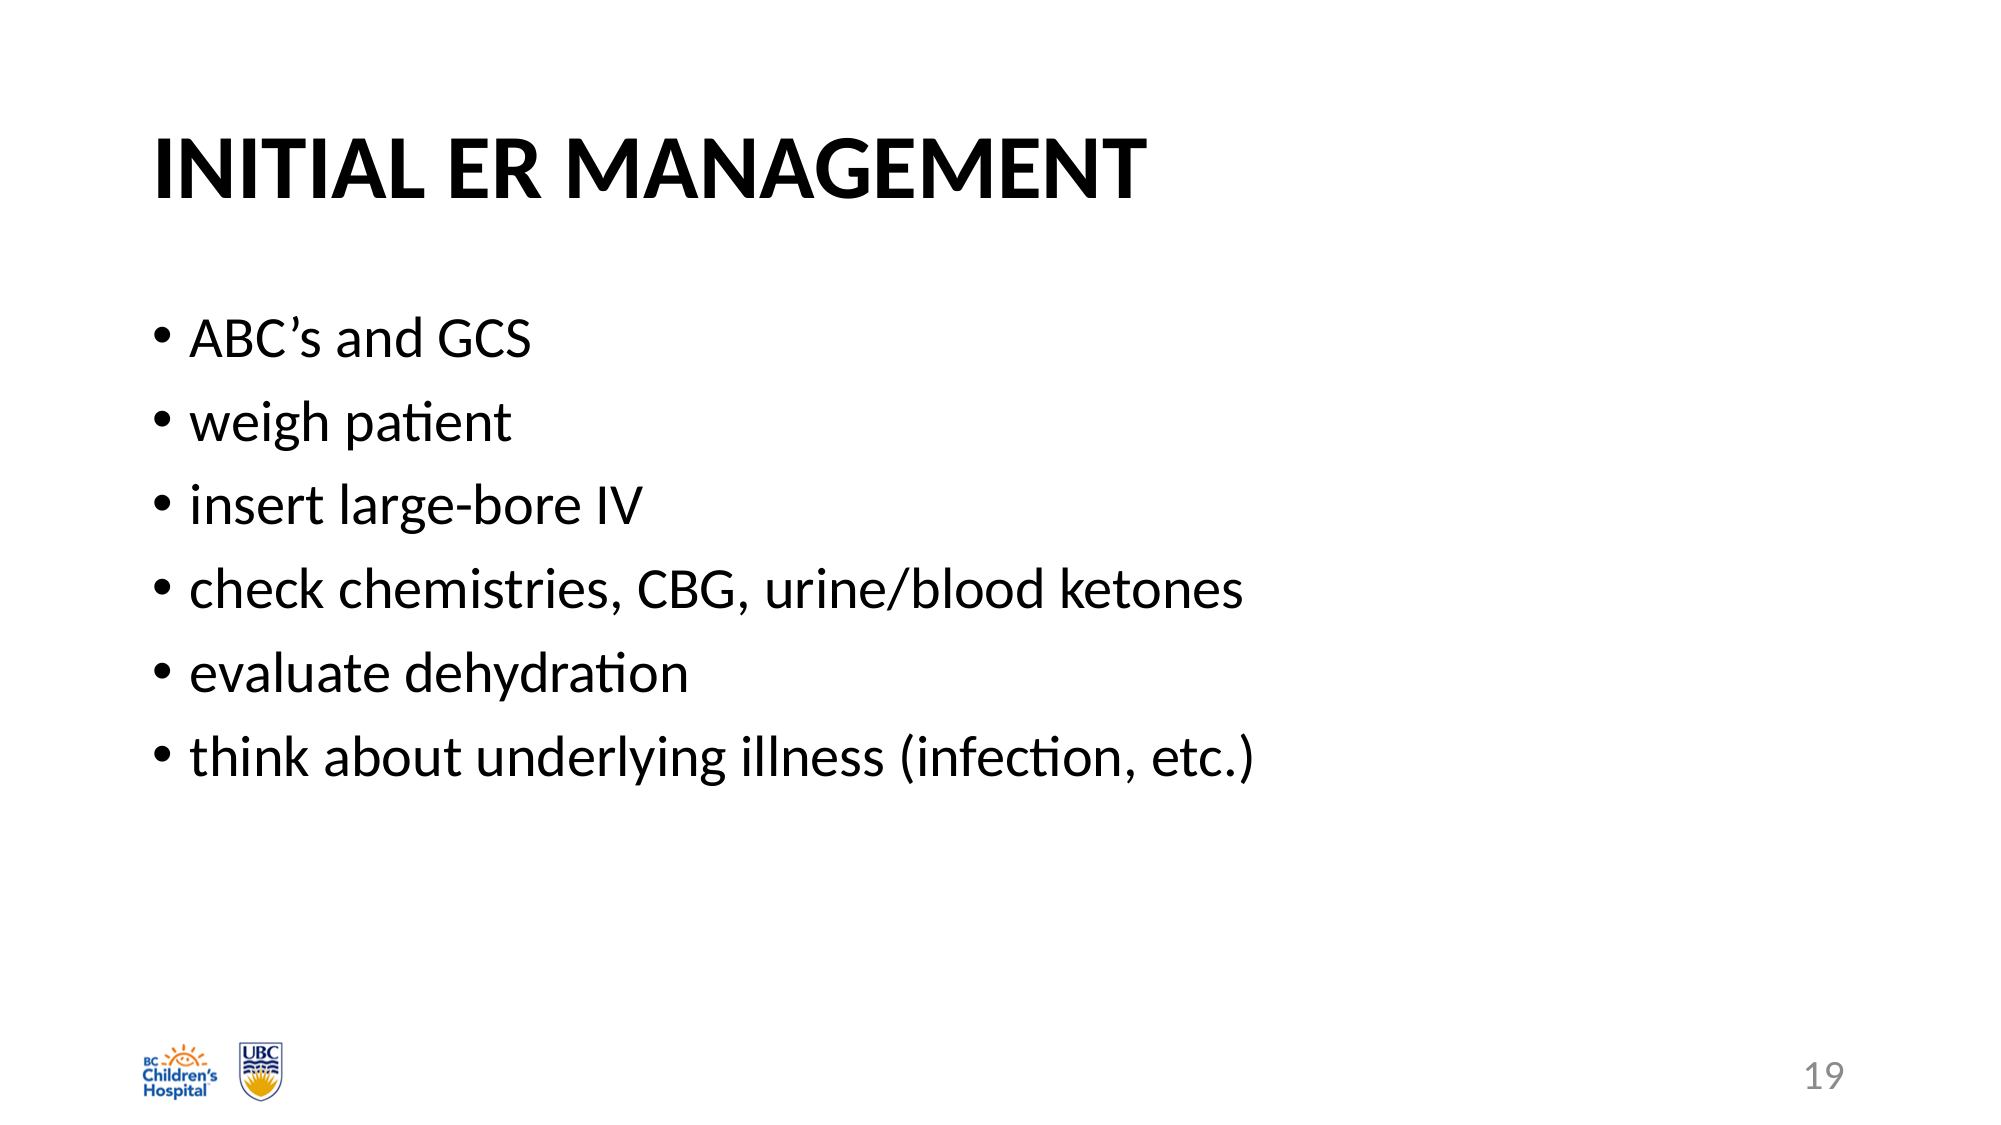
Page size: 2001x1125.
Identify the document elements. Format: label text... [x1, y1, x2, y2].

picture [138, 1042, 283, 1102]
slide_number 19 [1740, 1042, 1860, 1103]
list ABC’s and GCS weigh patient insert large-bore IV check chemistries, CBG, urine/blood ketones evaluate dehydration think about underlying illness (infection, etc.) [137, 299, 1863, 1014]
title INITIAL ER MANAGEMENT [137, 59, 1863, 278]
